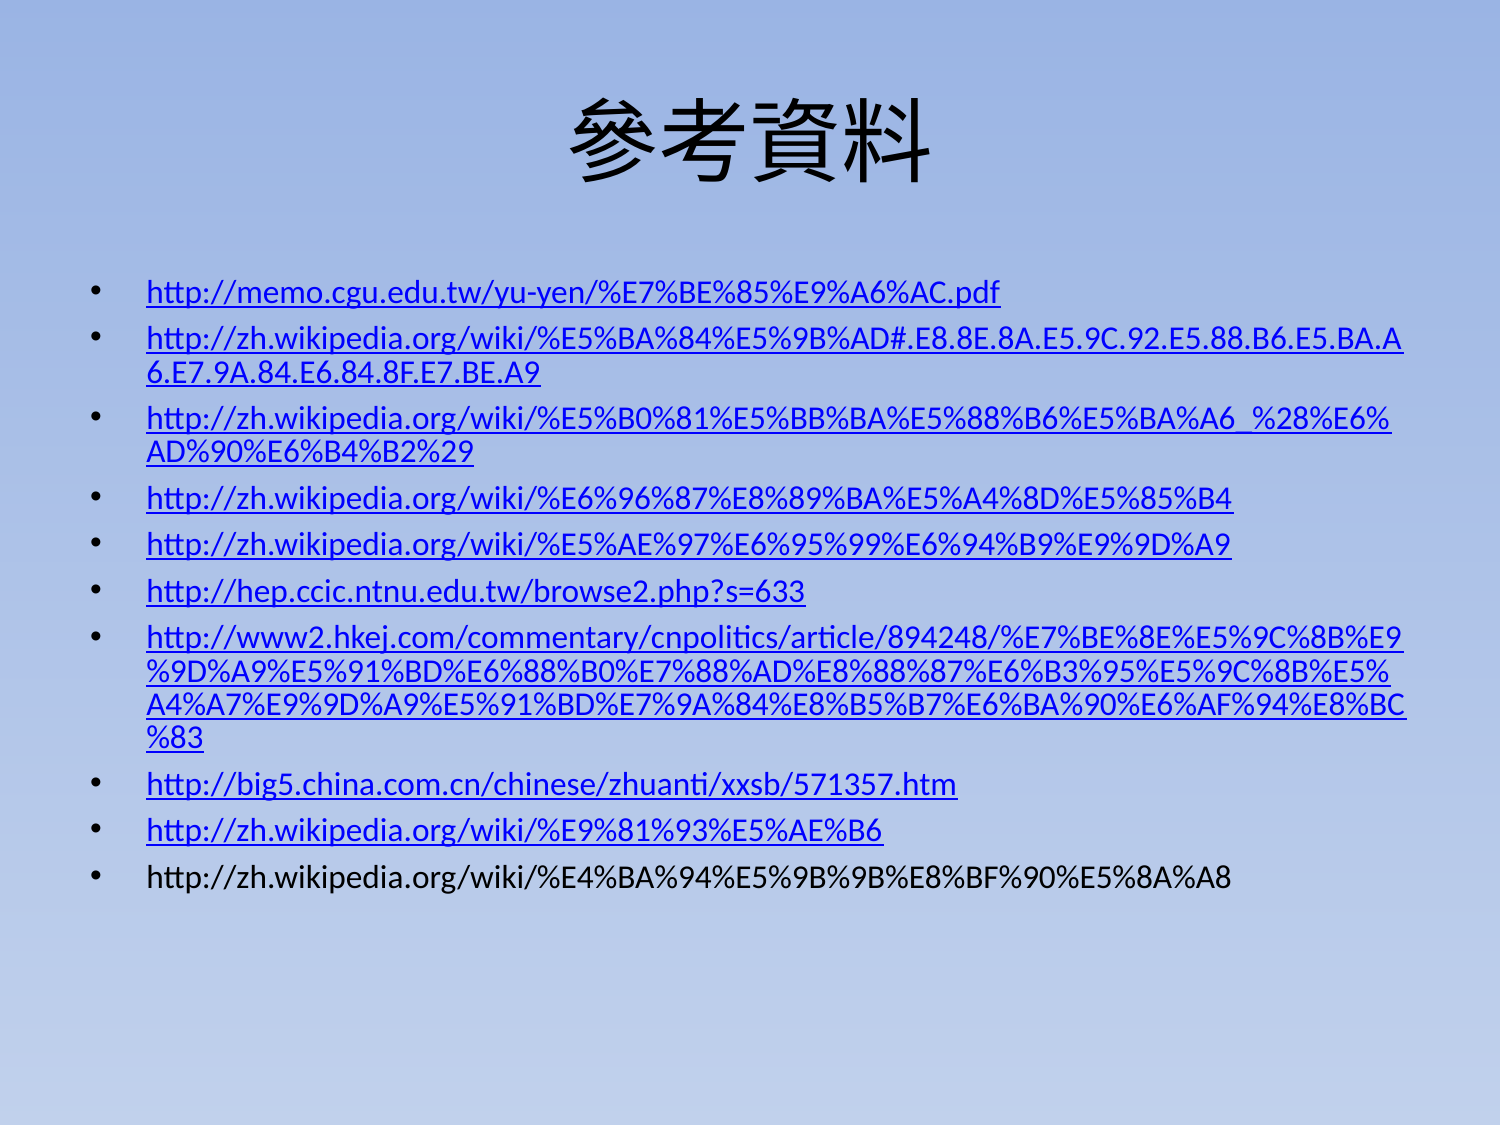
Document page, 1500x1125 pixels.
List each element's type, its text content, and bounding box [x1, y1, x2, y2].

list http://memo.cgu.edu.tw/yu-yen/%E7%BE%85%E9%A6%AC.pdf http://zh.wikipedia.org/wiki/%E5%BA%84%E5%9B%AD#.E8.8E.8A.E5.9C.92.E5.88.B6.E5.BA.A6.E7.9A.84.E6.84.8F.E7.BE.A9 http://zh.wikipedia.org/wiki/%E5%B0%81%E5%BB%BA%E5%88%B6%E5%BA%A6_%28%E6%AD%90%E6%B4%B2%29 http://zh.wikipedia.org/wiki/%E6%96%87%E8%89%BA%E5%A4%8D%E5%85%B4 http://zh.wikipedia.org/wiki/%E5%AE%97%E6%95%99%E6%94%B9%E9%9D%A9 http://hep.ccic.ntnu.edu.tw/browse2.php?s=633 http://www2.hkej.com/commentary/cnpolitics/article/894248/%E7%BE%8E%E5%9C%8B%E9%9D%A9%E5%91%BD%E6%88%B0%E7%88%AD%E8%88%87%E6%B3%95%E5%9C%8B%E5%A4%A7%E9%9D%A9%E5%91%BD%E7%9A%84%E8%B5%B7%E6%BA%90%E6%AF%94%E8%BC%83 http://big5.china.com.cn/chinese/zhuanti/xxsb/571357.htm http://zh.wikipedia.org/wiki/%E9%81%93%E5%AE%B6 http://zh.wikipedia.org/wiki/%E4%BA%94%E5%9B%9B%E8%BF%90%E5%8A%A8 [75, 262, 1425, 1005]
title 參考資料 [75, 45, 1425, 233]
